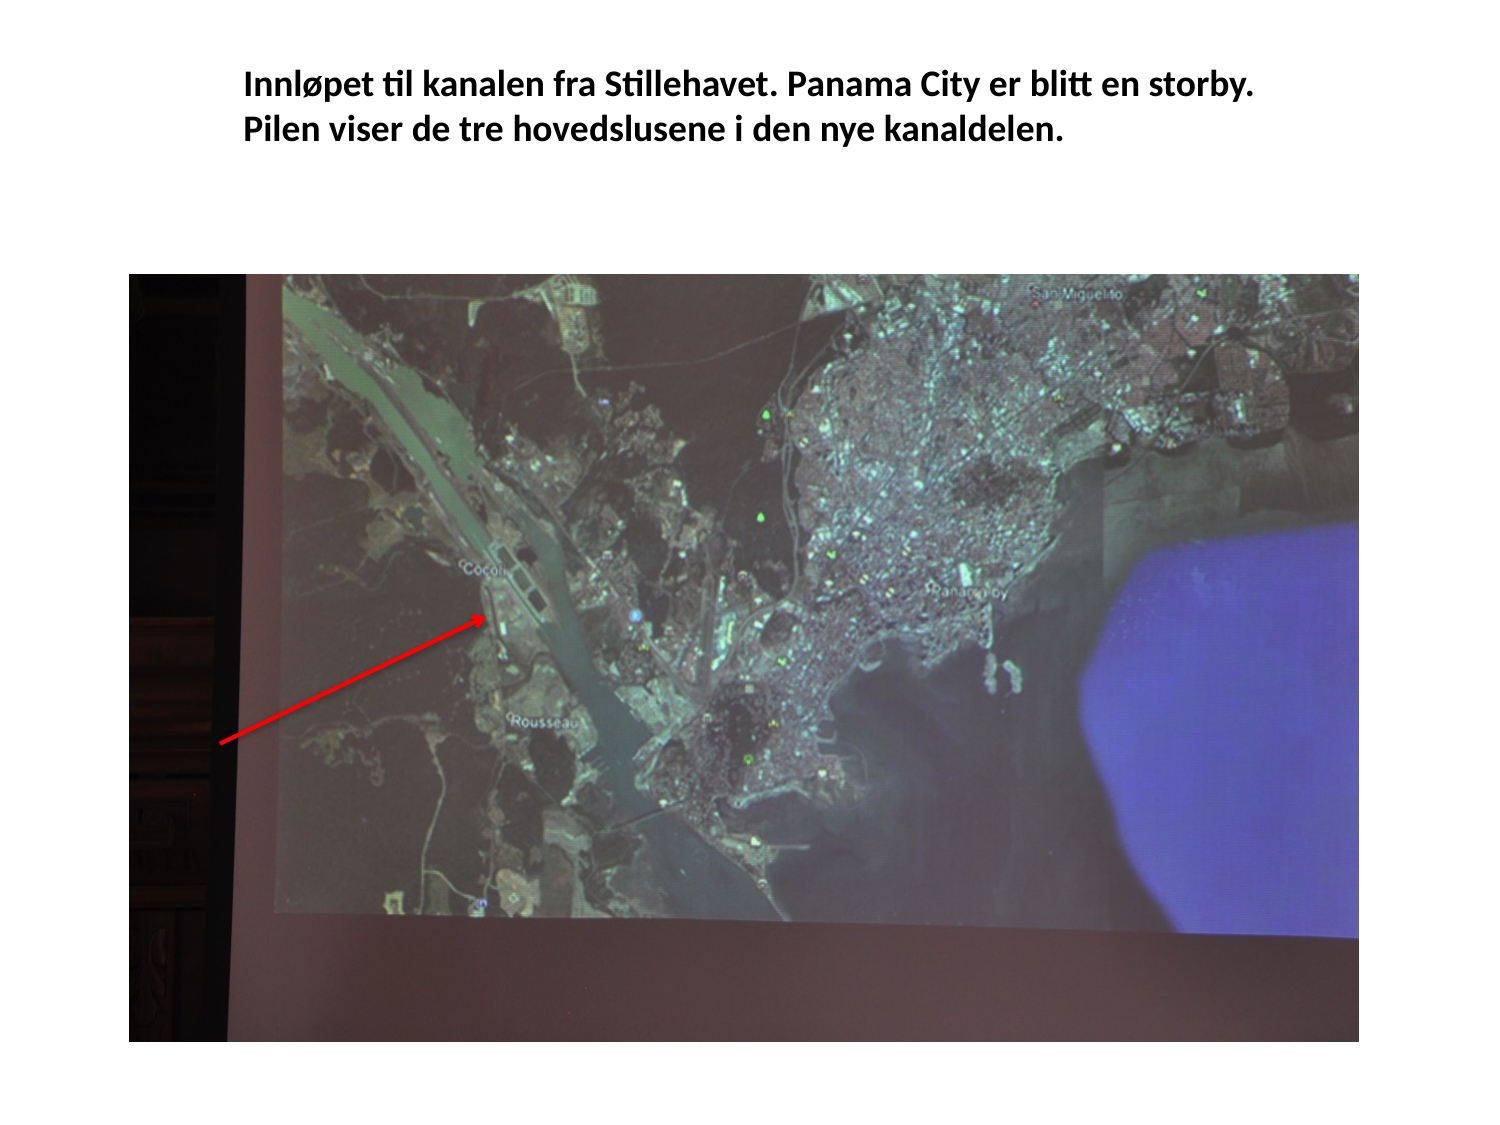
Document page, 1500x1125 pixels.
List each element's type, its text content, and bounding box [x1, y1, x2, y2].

picture [0, 274, 1360, 1125]
text_box Innløpet til kanalen fra Stillehavet. Panama City er blitt en storby. Pilen viser de tre hovedslusene i den nye kanaldelen. [228, 52, 1272, 157]
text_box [219, 616, 487, 744]
